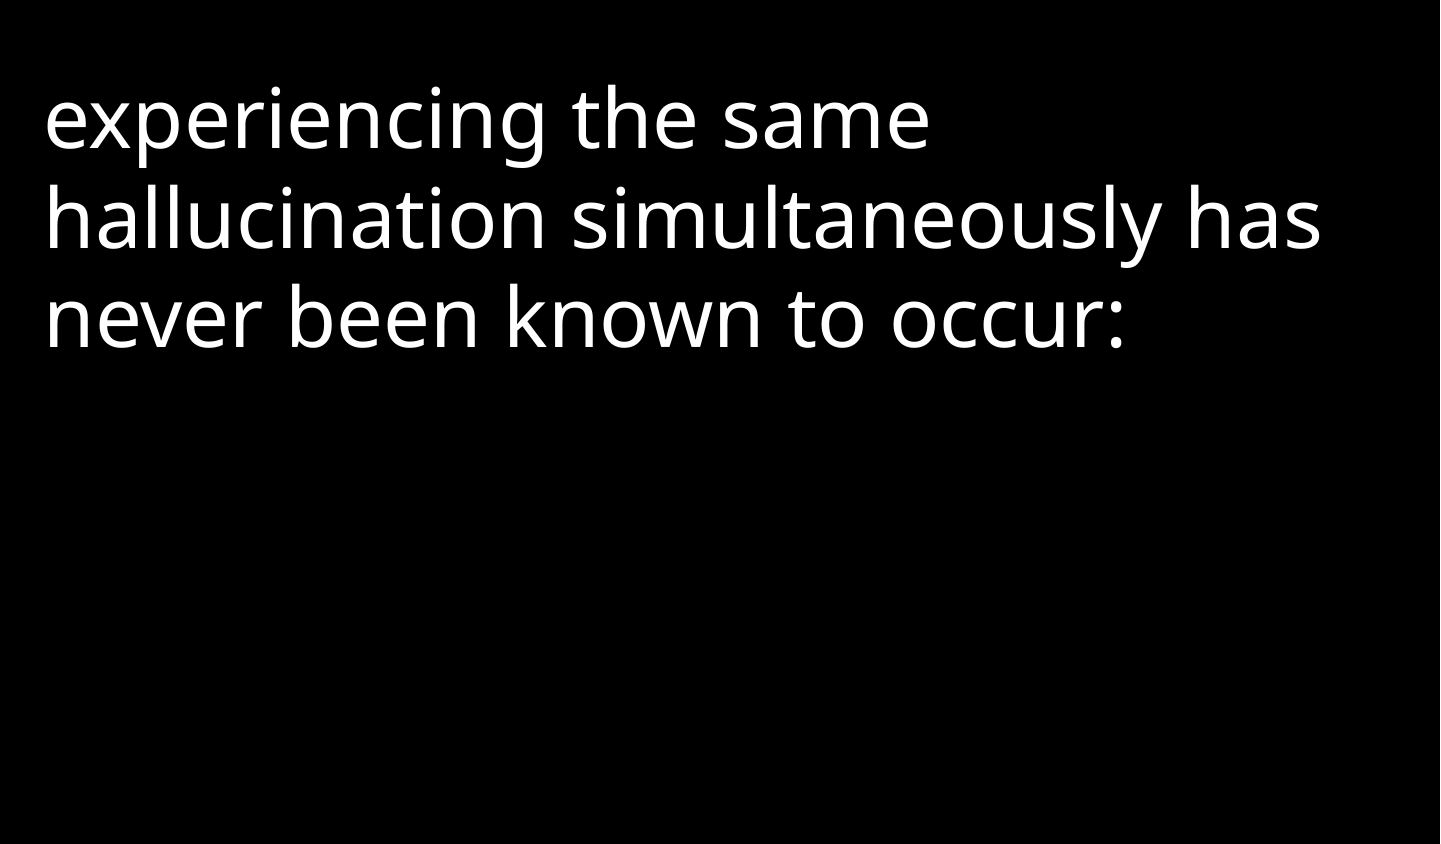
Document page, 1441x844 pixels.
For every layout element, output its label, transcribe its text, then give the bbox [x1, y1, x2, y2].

subtitle experiencing the same hallucination simultaneously has never been known to occur: [32, 59, 1408, 844]
